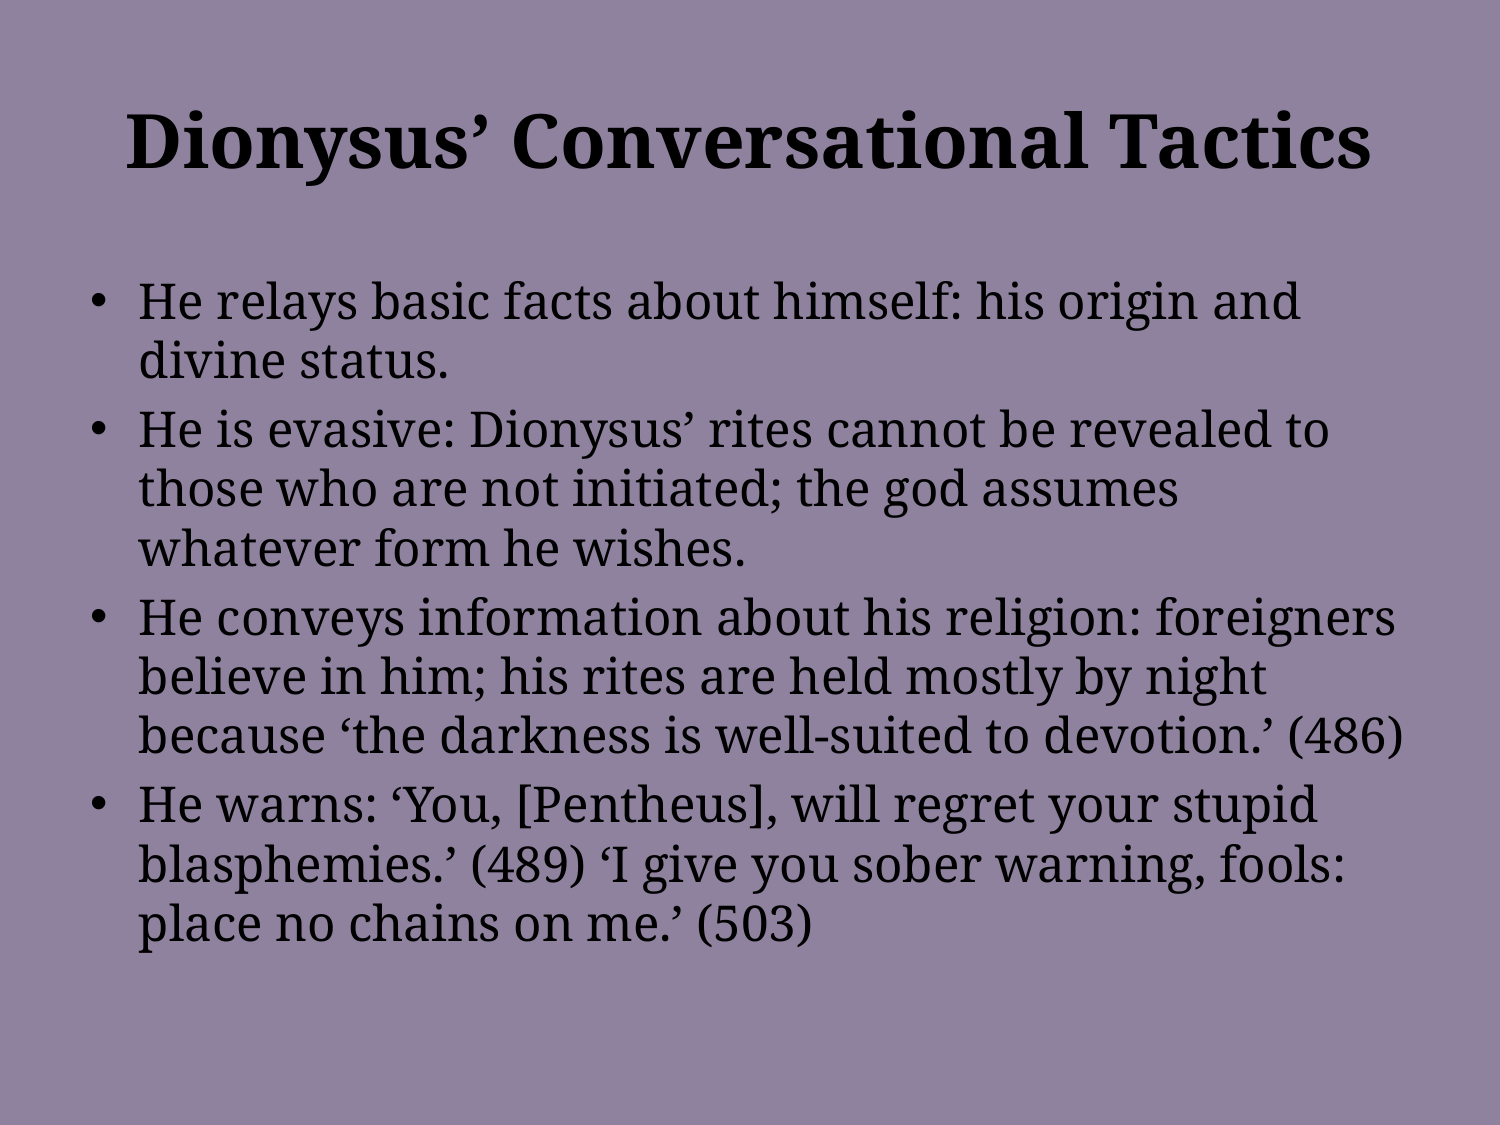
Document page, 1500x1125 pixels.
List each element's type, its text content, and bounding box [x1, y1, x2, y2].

title Dionysus’ Conversational Tactics [74, 44, 1426, 233]
list He relays basic facts about himself: his origin and divine status. He is evasive: Dionysus’ rites cannot be revealed to those who are not initiated; the god assumes whatever form he wishes. He conveys information about his religion: foreigners believe in him; his rites are held mostly by night because ‘the darkness is well-suited to devotion.’ (486) He warns: ‘You, [Pentheus], will regret your stupid blasphemies.’ (489) ‘I give you sober warning, fools: place no chains on me.’ (503) [74, 262, 1426, 1006]
